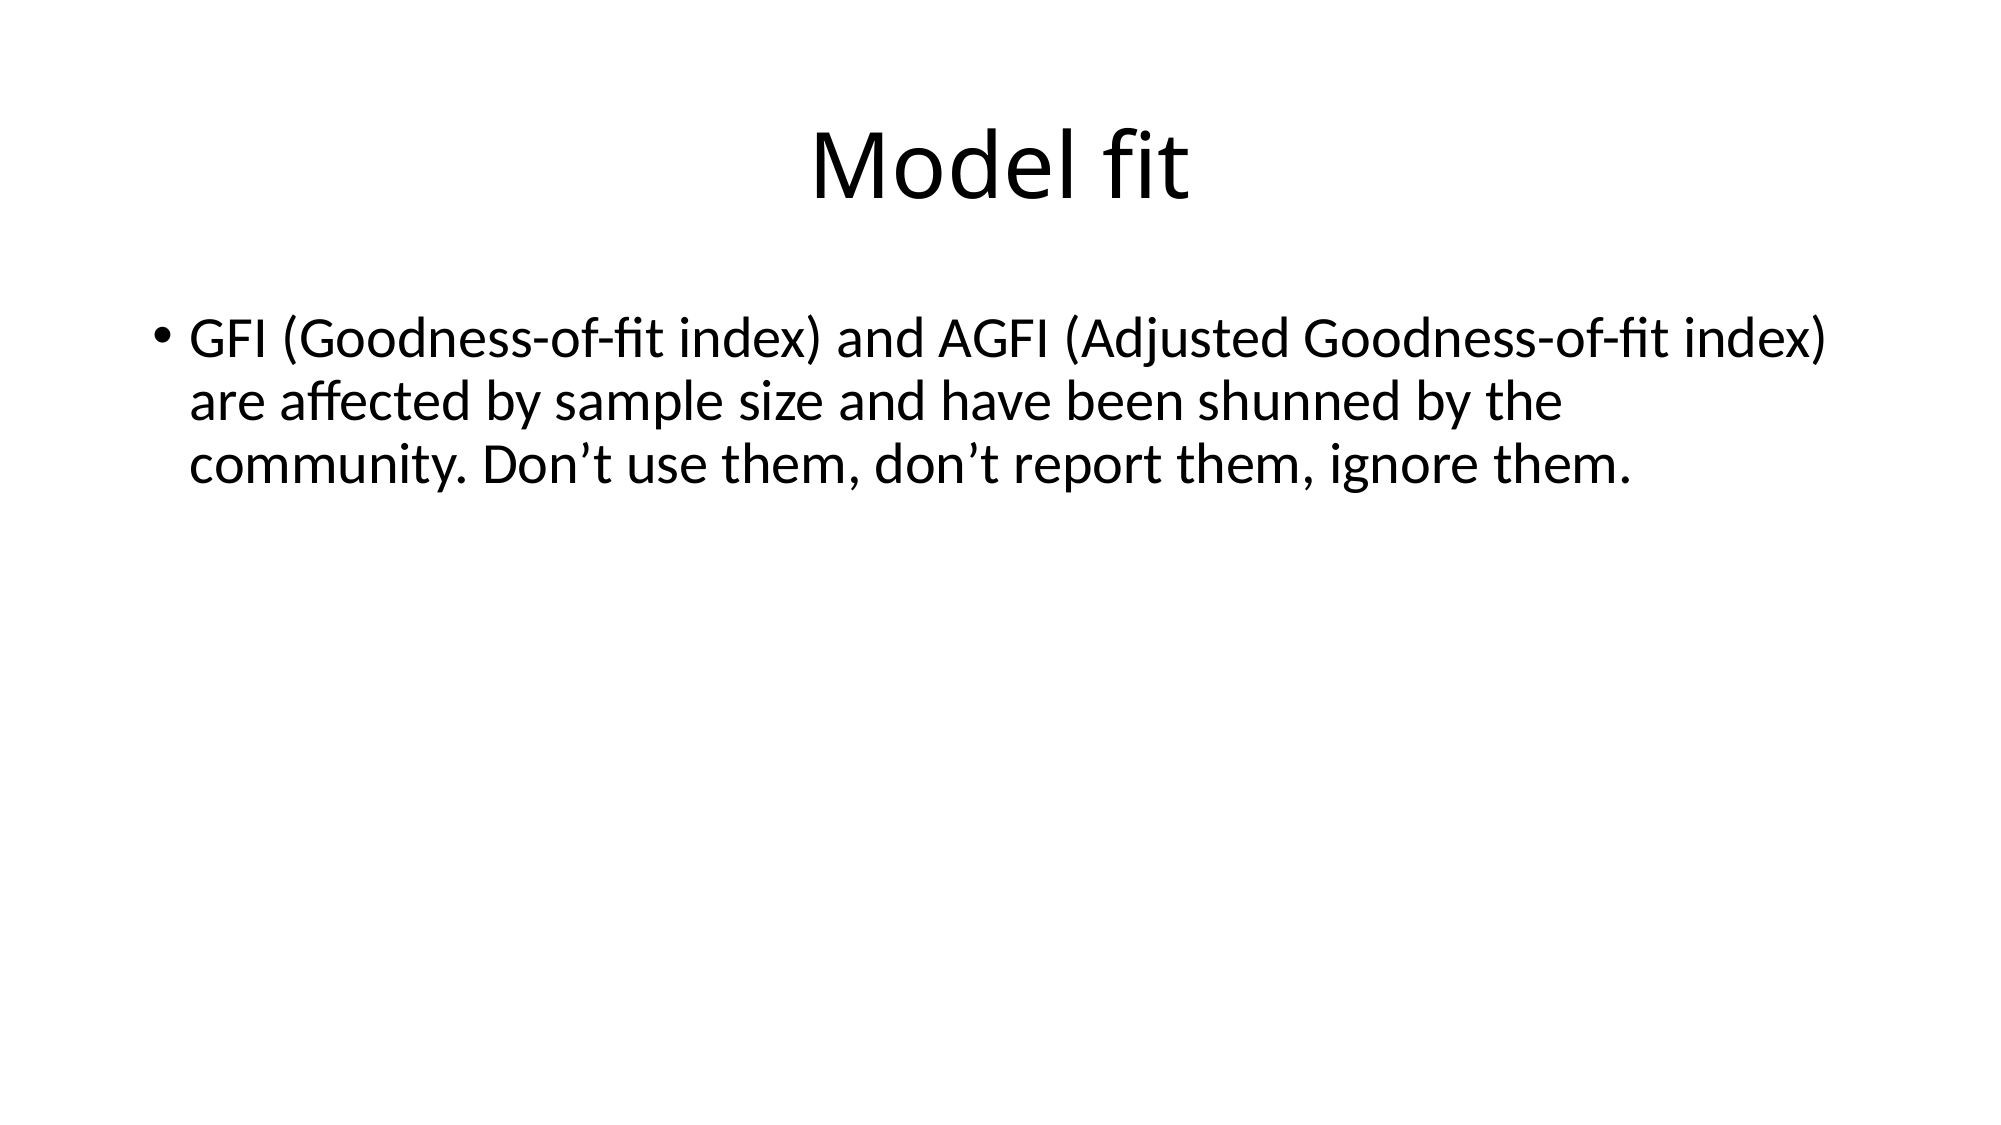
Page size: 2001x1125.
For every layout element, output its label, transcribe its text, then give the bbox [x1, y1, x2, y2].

list GFI (Goodness-of-fit index) and AGFI (Adjusted Goodness-of-fit index) are affected by sample size and have been shunned by the community. Don’t use them, don’t report them, ignore them. [137, 299, 1863, 1014]
title Model fit [137, 59, 1863, 278]
